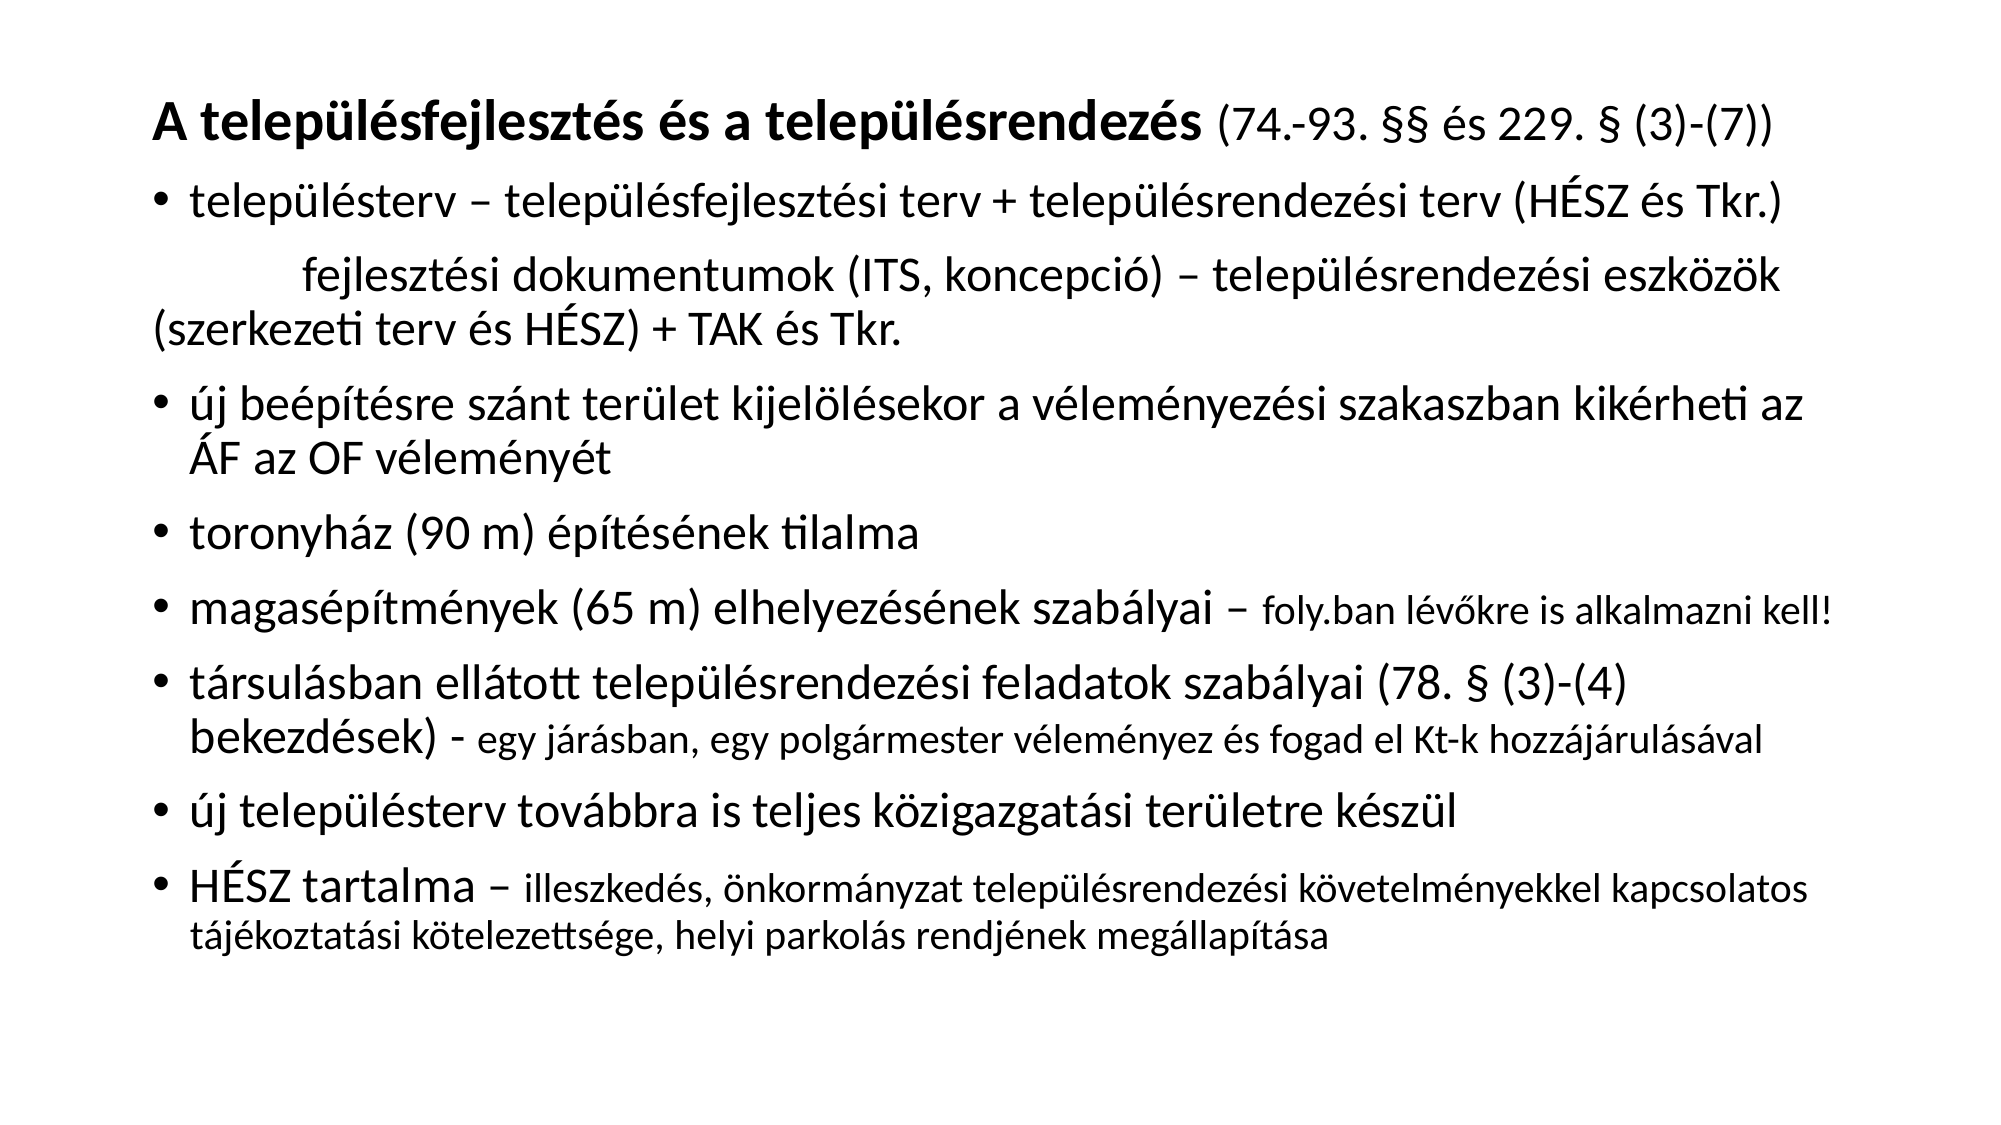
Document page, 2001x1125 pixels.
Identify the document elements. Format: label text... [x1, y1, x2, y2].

list A településfejlesztés és a településrendezés (74.-93. §§ és 229. § (3)-(7)) településterv – településfejlesztési terv + településrendezési terv (HÉSZ és Tkr.) fejlesztési dokumentumok (ITS, koncepció) – településrendezési eszközök (szerkezeti terv és HÉSZ) + TAK és Tkr. új beépítésre szánt terület kijelölésekor a véleményezési szakaszban kikérheti az ÁF az OF véleményét toronyház (90 m) építésének tilalma magasépítmények (65 m) elhelyezésének szabályai – foly.ban lévőkre is alkalmazni kell! társulásban ellátott településrendezési feladatok szabályai (78. § (3)-(4) bekezdések) - egy járásban, egy polgármester véleményez és fogad el Kt-k hozzájárulásával új településterv továbbra is teljes közigazgatási területre készül HÉSZ tartalma – illeszkedés, önkormányzat településrendezési követelményekkel kapcsolatos tájékoztatási kötelezettsége, helyi parkolás rendjének megállapítása [137, 82, 1863, 1037]
